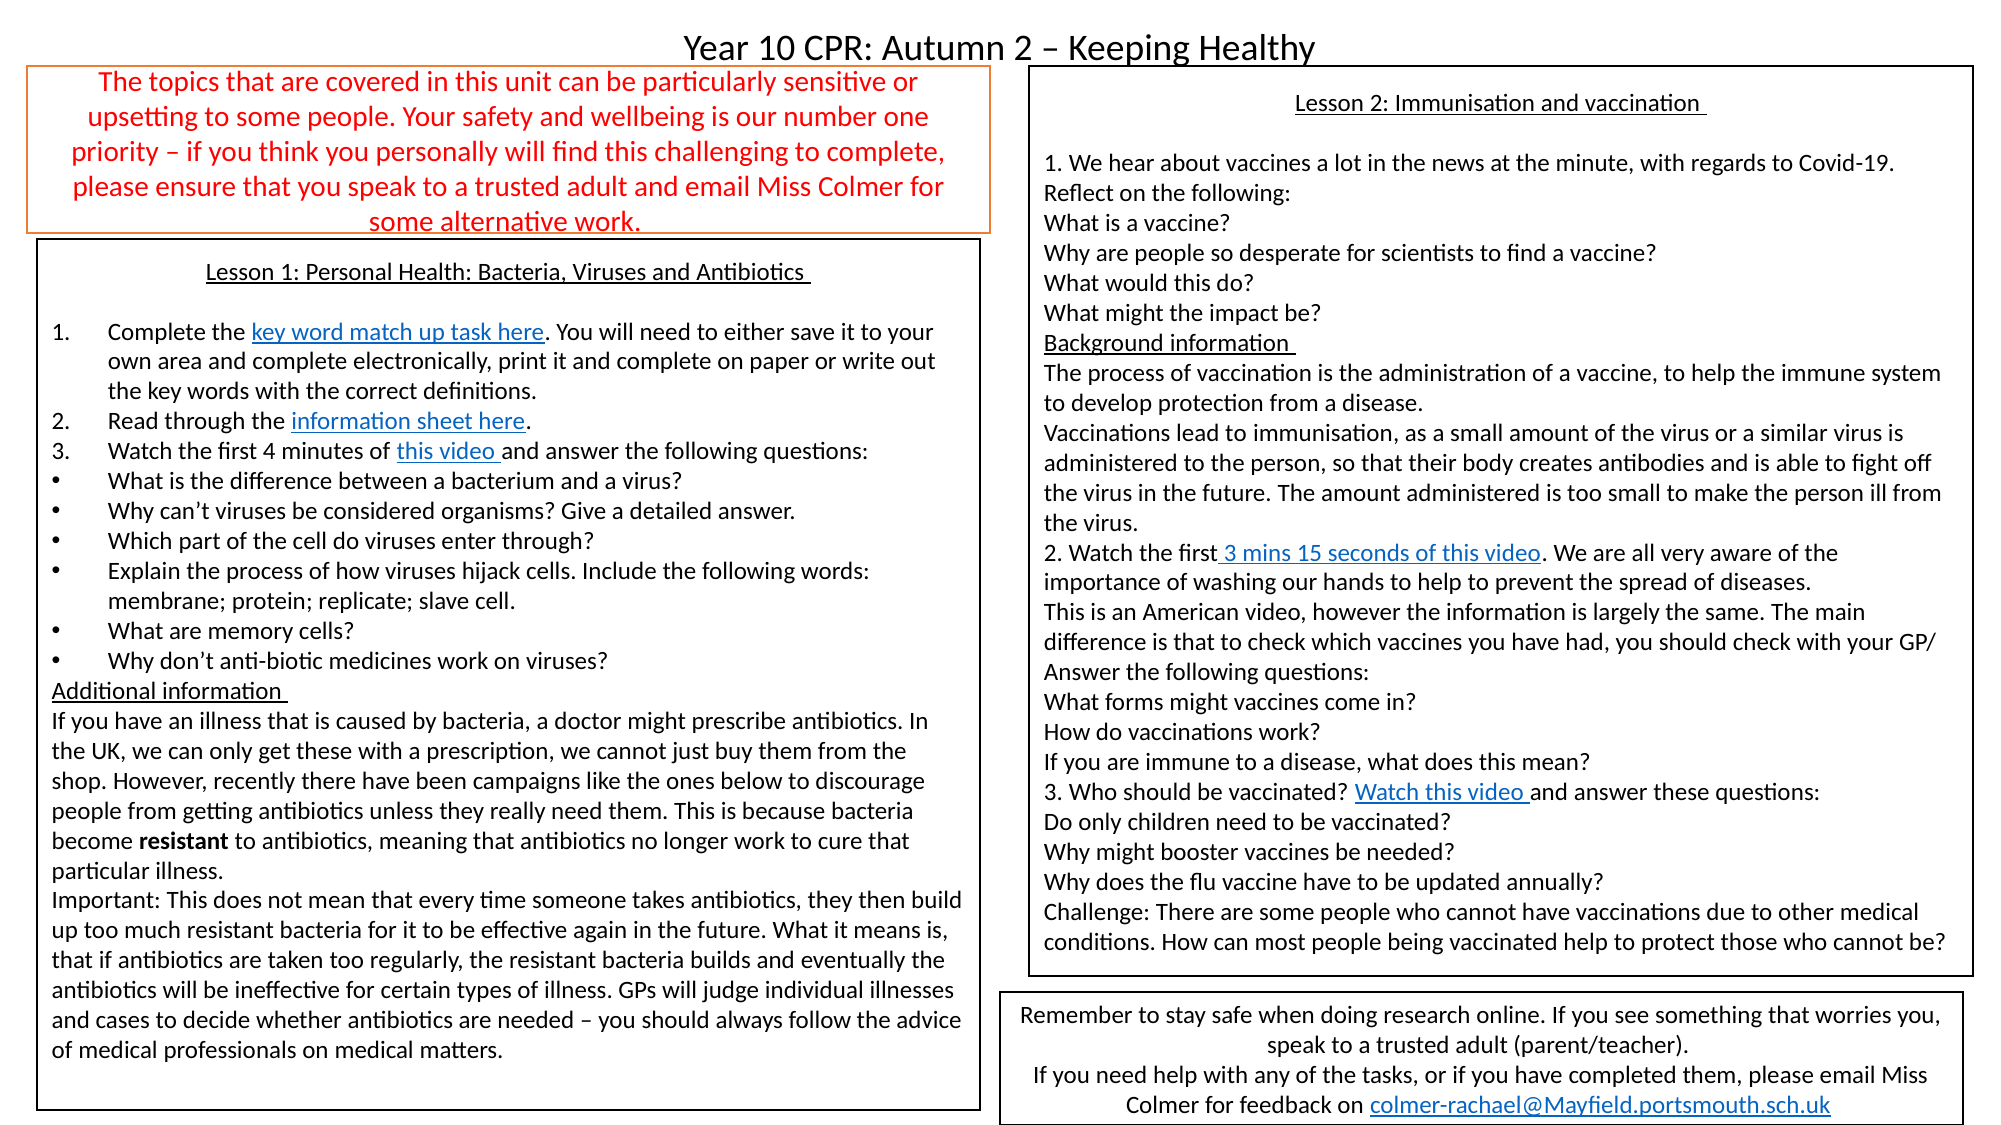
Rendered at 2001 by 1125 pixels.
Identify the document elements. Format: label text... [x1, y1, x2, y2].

text_box The topics that are covered in this unit can be particularly sensitive or upsetting to some people. Your safety and wellbeing is our number one priority – if you think you personally will find this challenging to complete, please ensure that you speak to a trusted adult and email Miss Colmer for some alternative work. [26, 65, 991, 234]
text_box Lesson 1: Personal Health: Bacteria, Viruses and Antibiotics Complete the key word match up task here. You will need to either save it to your own area and complete electronically, print it and complete on paper or write out the key words with the correct definitions. Read through the information sheet here. Watch the first 4 minutes of this video and answer the following questions: What is the difference between a bacterium and a virus? Why can’t viruses be considered organisms? Give a detailed answer. Which part of the cell do viruses enter through? Explain the process of how viruses hijack cells. Include the following words: membrane; protein; replicate; slave cell. What are memory cells? Why don’t anti-biotic medicines work on viruses? Additional information If you have an illness that is caused by bacteria, a doctor might prescribe antibiotics. In the UK, we can only get these with a prescription, we cannot just buy them from the shop. However, recently there have been campaigns like the ones below to discourage people from getting antibiotics unless they really need them. This is because bacteria become resistant to antibiotics, meaning that antibiotics no longer work to cure that particular illness. Important: This does not mean that every time someone takes antibiotics, they then build up too much resistant bacteria for it to be effective again in the future. What it means is, that if antibiotics are taken too regularly, the resistant bacteria builds and eventually the antibiotics will be ineffective for certain types of illness. GPs will judge individual illnesses and cases to decide whether antibiotics are needed – you should always follow the advice of medical professionals on medical matters. [36, 238, 981, 1111]
text_box Remember to stay safe when doing research online. If you see something that worries you, speak to a trusted adult (parent/teacher). If you need help with any of the tasks, or if you have completed them, please email Miss Colmer for feedback on colmer-rachael@Mayfield.portsmouth.sch.uk [999, 991, 1964, 1125]
text_box Lesson 2: Immunisation and vaccination 1. We hear about vaccines a lot in the news at the minute, with regards to Covid-19. Reflect on the following: What is a vaccine? Why are people so desperate for scientists to find a vaccine? What would this do? What might the impact be? Background information The process of vaccination is the administration of a vaccine, to help the immune system to develop protection from a disease. Vaccinations lead to immunisation, as a small amount of the virus or a similar virus is administered to the person, so that their body creates antibodies and is able to fight off the virus in the future. The amount administered is too small to make the person ill from the virus. 2. Watch the first 3 mins 15 seconds of this video. We are all very aware of the importance of washing our hands to help to prevent the spread of diseases. This is an American video, however the information is largely the same. The main difference is that to check which vaccines you have had, you should check with your GP/ Answer the following questions: What forms might vaccines come in? How do vaccinations work? If you are immune to a disease, what does this mean? 3. Who should be vaccinated? Watch this video and answer these questions: Do only children need to be vaccinated? Why might booster vaccines be needed? Why does the flu vaccine have to be updated annually? Challenge: There are some people who cannot have vaccinations due to other medical conditions. How can most people being vaccinated help to protect those who cannot be? [1028, 65, 1974, 977]
text_box Year 10 CPR: Autumn 2 – Keeping Healthy [637, 15, 1362, 75]
